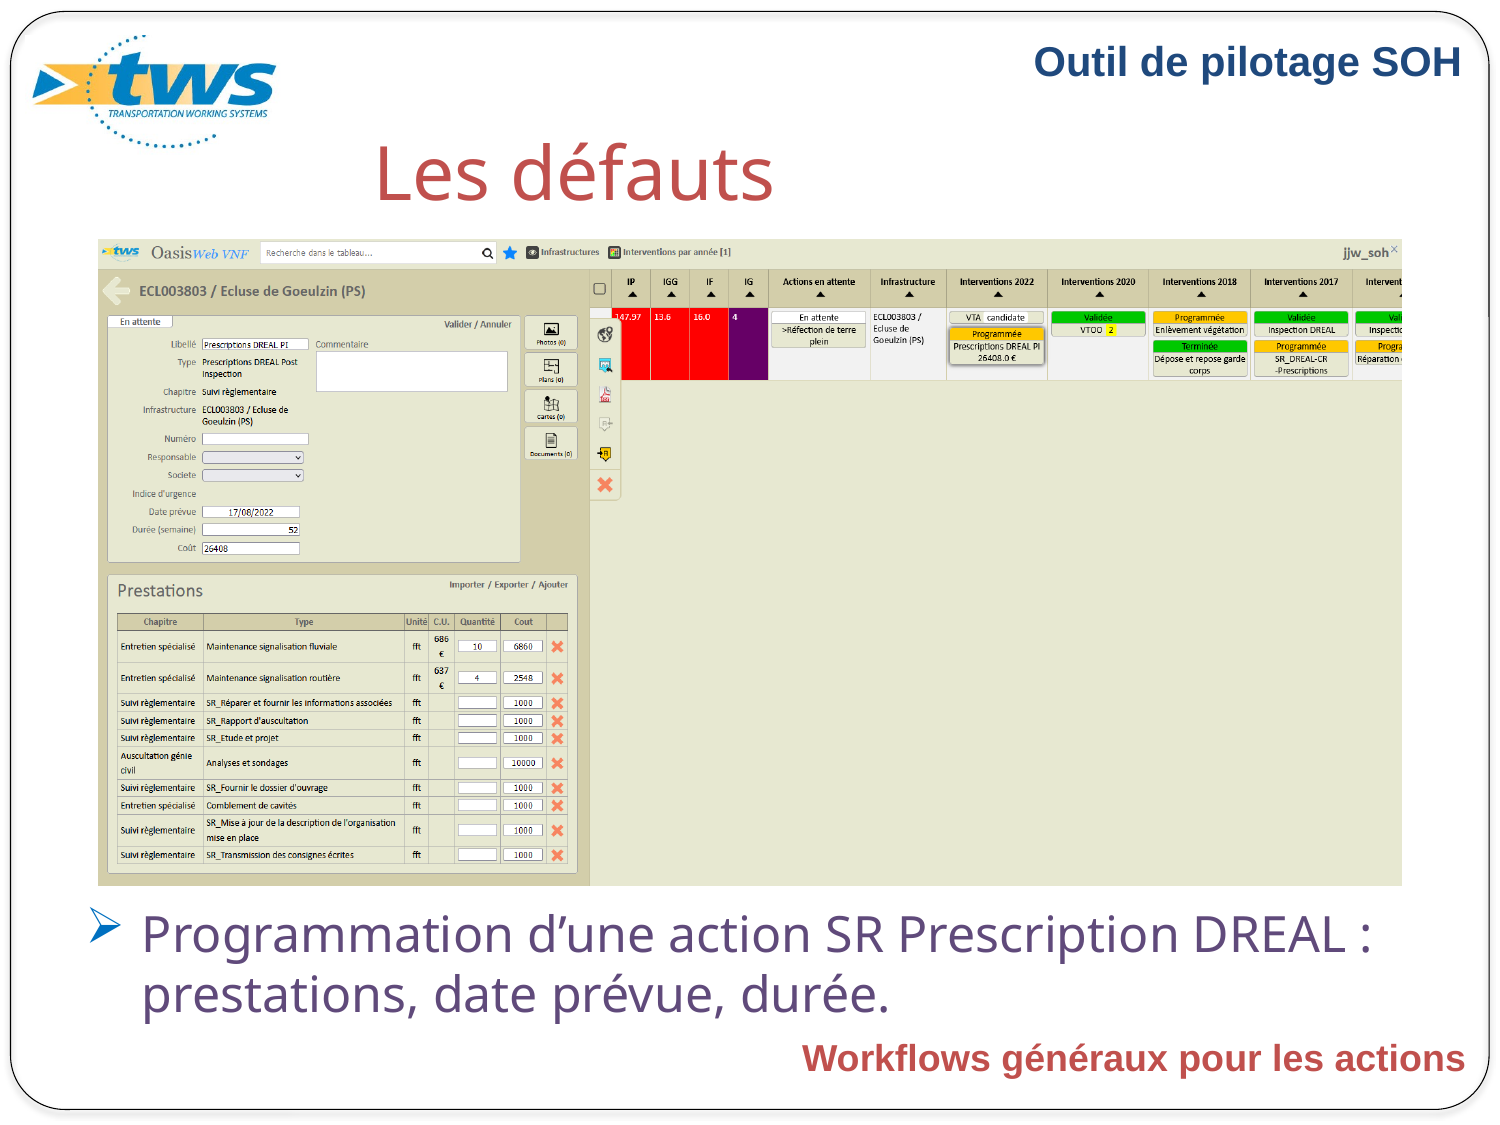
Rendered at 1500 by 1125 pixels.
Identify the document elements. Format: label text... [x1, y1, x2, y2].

picture [98, 239, 1402, 886]
title Les défauts [358, 67, 1482, 231]
slide_number Workflows généraux pour les actions [358, 1017, 1482, 1096]
picture [25, 35, 299, 170]
text_box Programmation d’une action SR Prescription DREAL : prestations, date prévue, durée. [70, 894, 1463, 1030]
